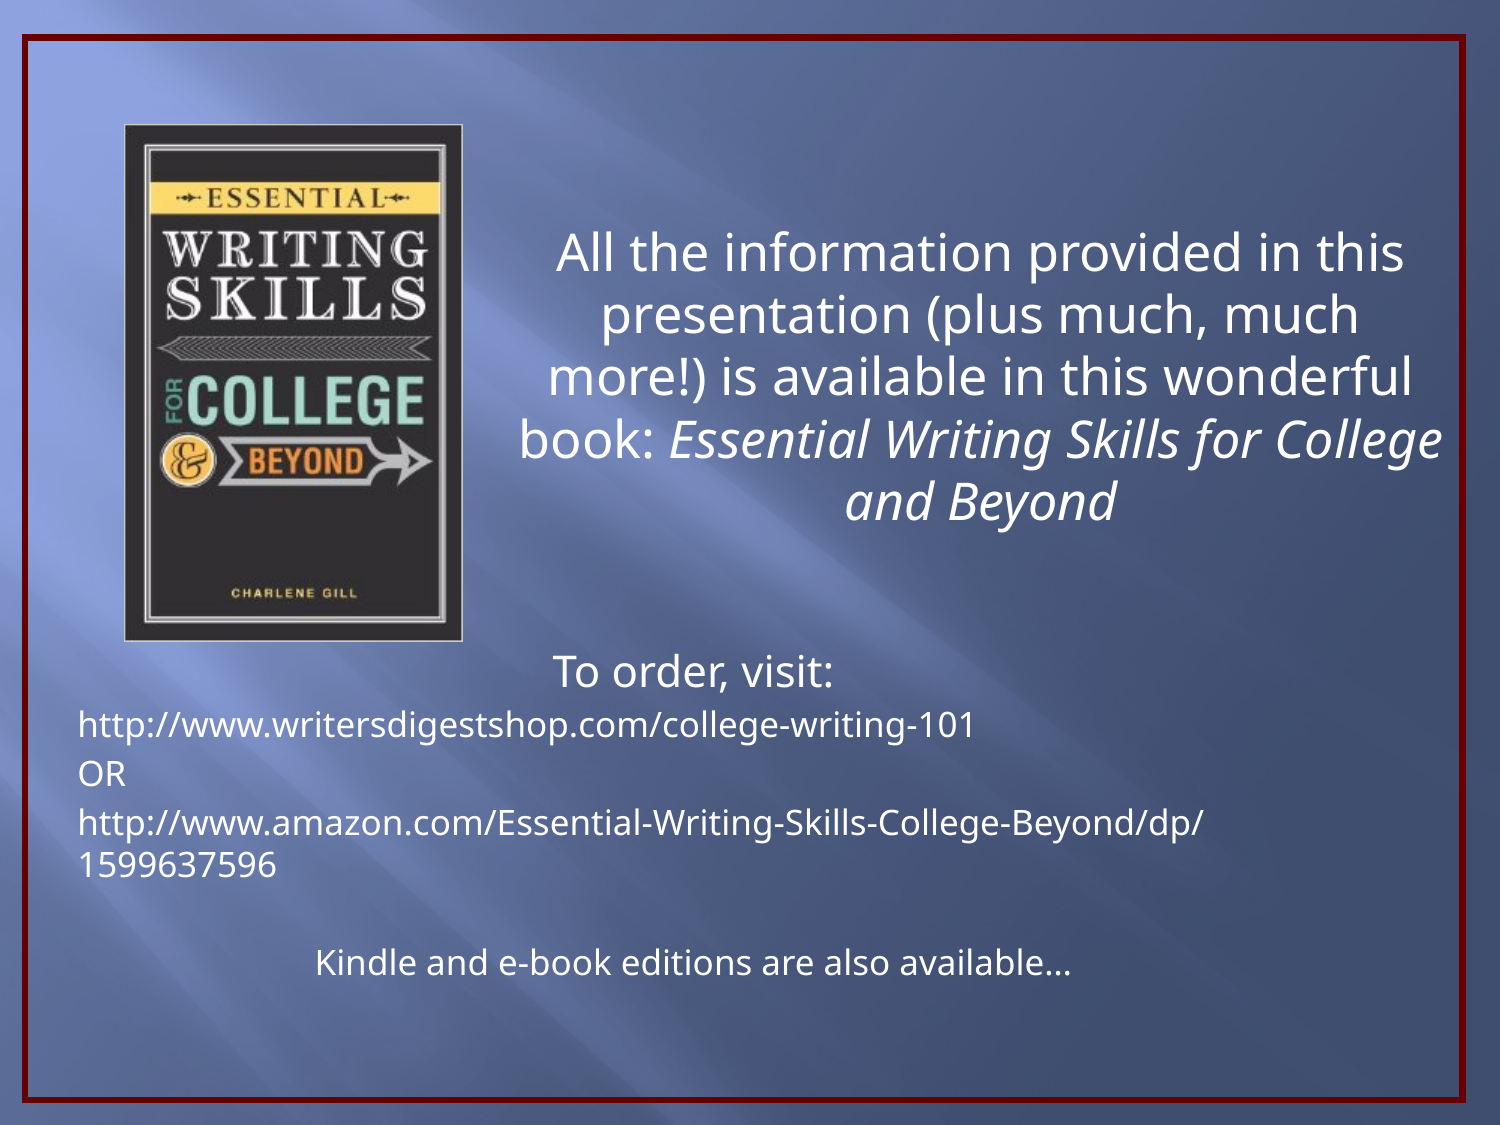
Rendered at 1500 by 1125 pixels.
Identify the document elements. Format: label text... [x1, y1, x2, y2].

text_box [24, 37, 1463, 1100]
picture [124, 124, 463, 643]
subtitle To order, visit: http://www.writersdigestshop.com/college-writing-101 OR http://www.amazon.com/Essential-Writing-Skills-College-Beyond/dp/1599637596 Kindle and e-book editions are also available… [62, 612, 1325, 1000]
text_box All the information provided in this presentation (plus much, much more!) is available in this wonderful book: Essential Writing Skills for College and Beyond [499, 131, 1463, 613]
